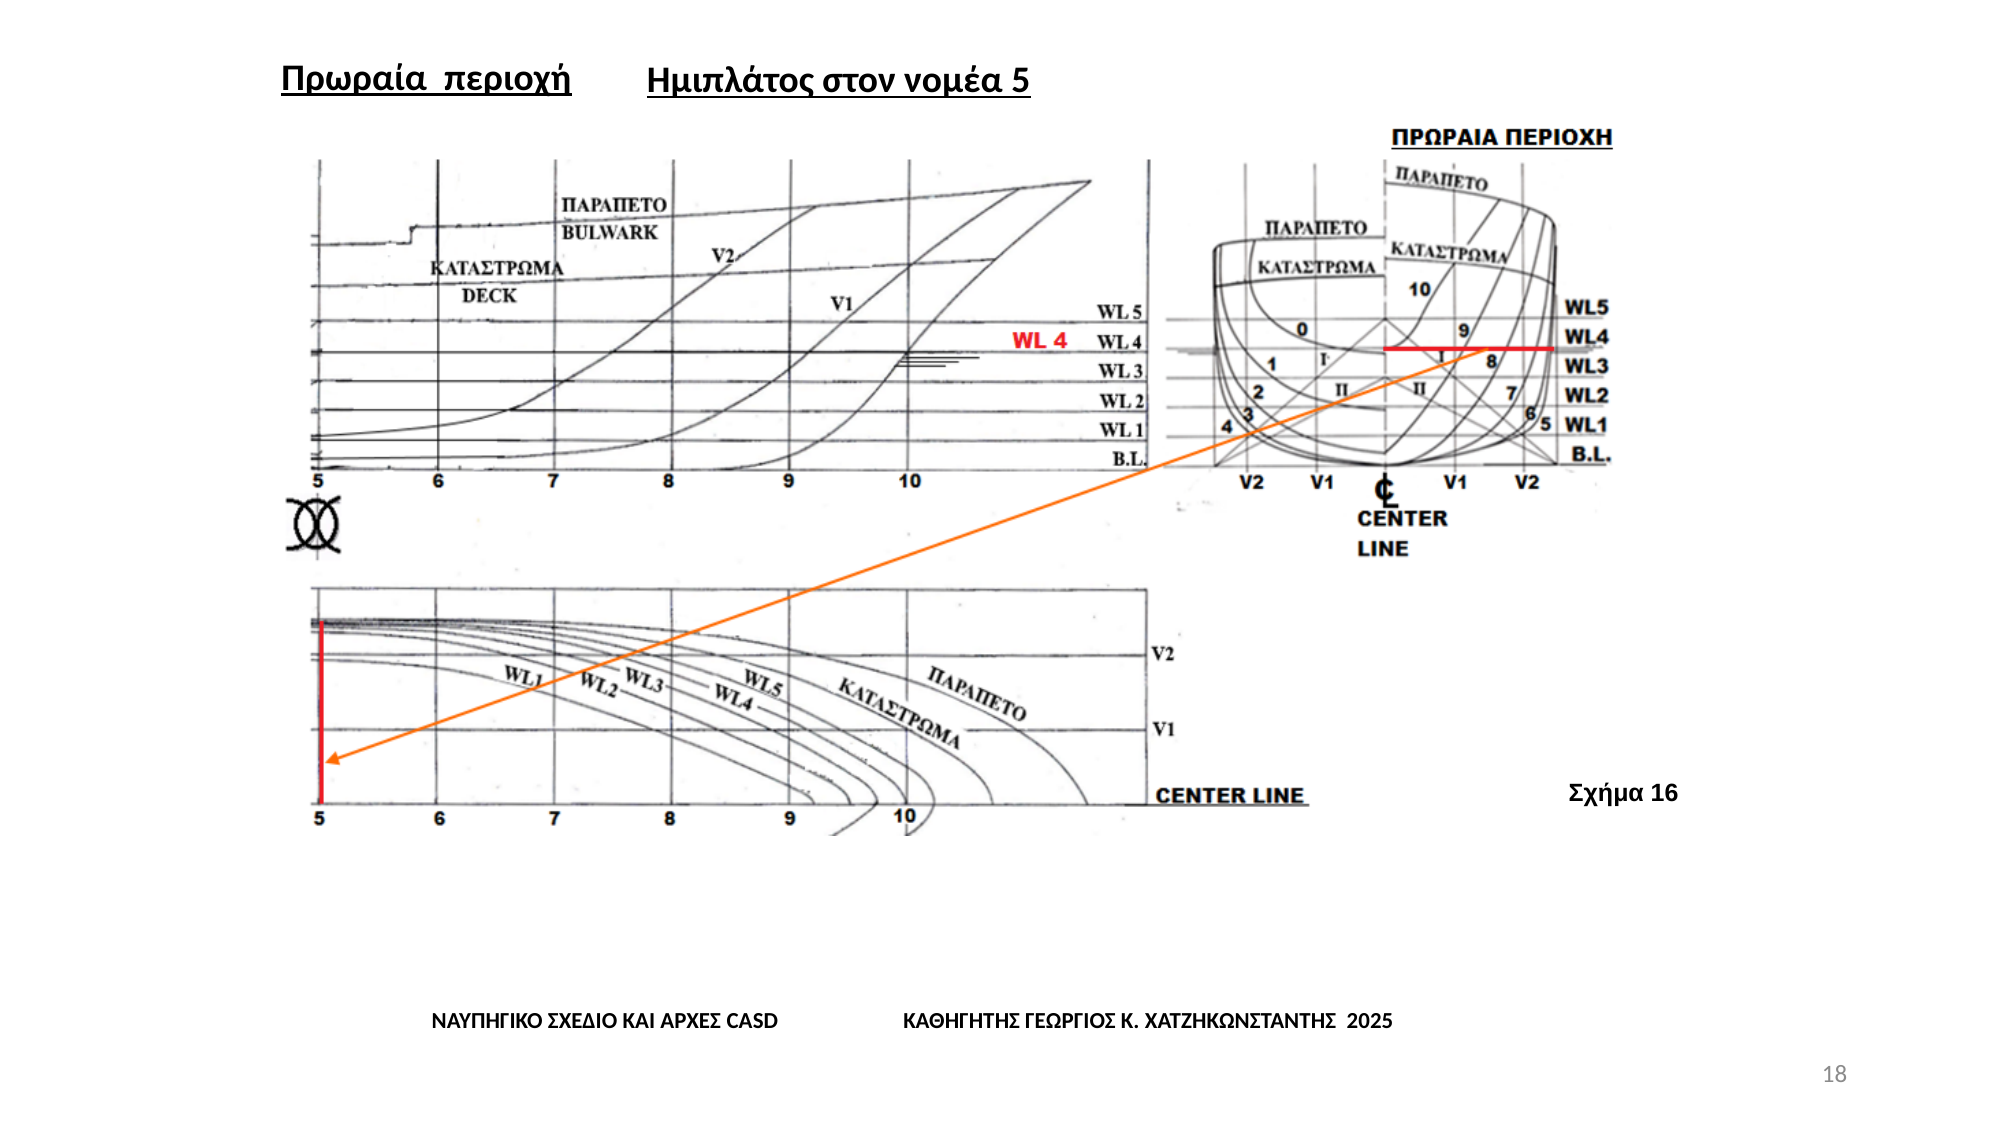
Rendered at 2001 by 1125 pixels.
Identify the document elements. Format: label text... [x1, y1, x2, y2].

picture [265, 106, 1624, 836]
text_box Ημιπλάτος στον νομέα 5 [631, 45, 1046, 106]
text_box Σχήμα 16 [1624, 769, 1712, 814]
slide_number 18 [1412, 1042, 1863, 1103]
text_box ΝΑΥΠΗΓΙΚΟ ΣΧΕΔΙΟ ΚΑΙ ΑΡΧΕΣ CASD ΚΑΘΗΓΗΤΗΣ ΓΕΩΡΓΙΟΣ Κ. ΧΑΤΖΗΚΩΝΣΤΑΝΤΗΣ 2025 [416, 998, 1417, 1041]
text_box Πρωραία περιοχή [266, 46, 587, 106]
